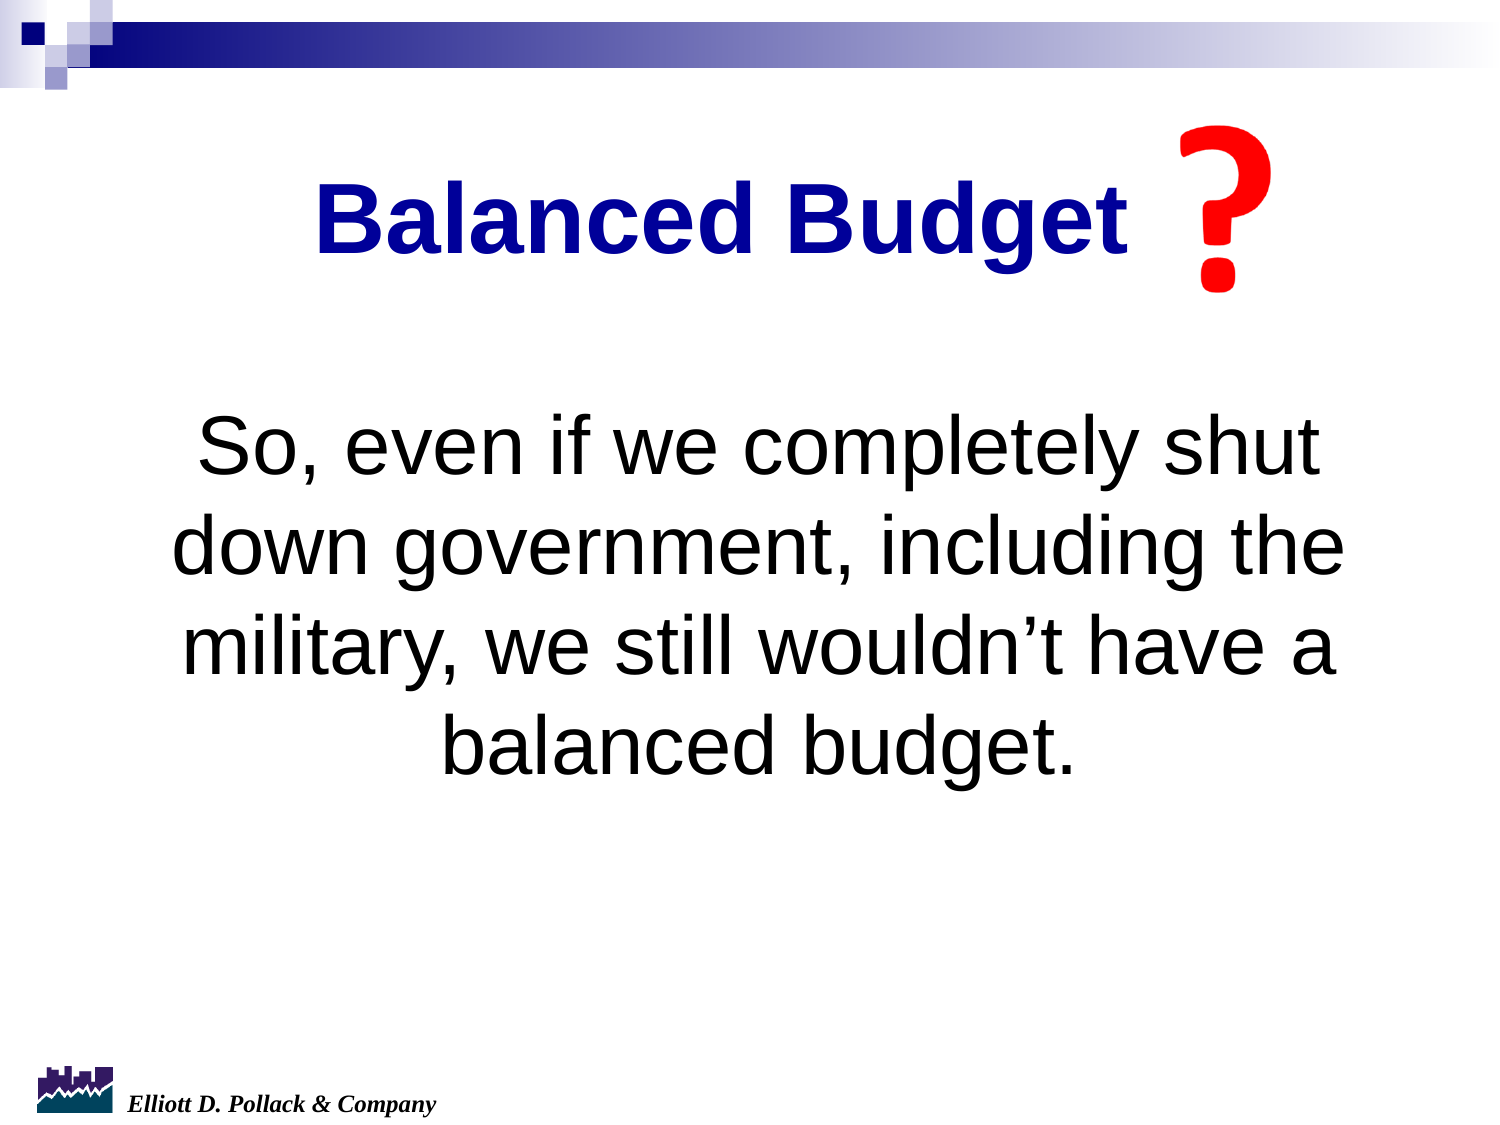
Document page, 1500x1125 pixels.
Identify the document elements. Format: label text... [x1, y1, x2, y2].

picture [37, 1066, 113, 1103]
title Balanced Budget [83, 92, 1359, 335]
picture [1142, 119, 1286, 309]
text_box So, even if we completely shut down government, including the military, we still wouldn’t have a balanced budget. [149, 383, 1370, 799]
